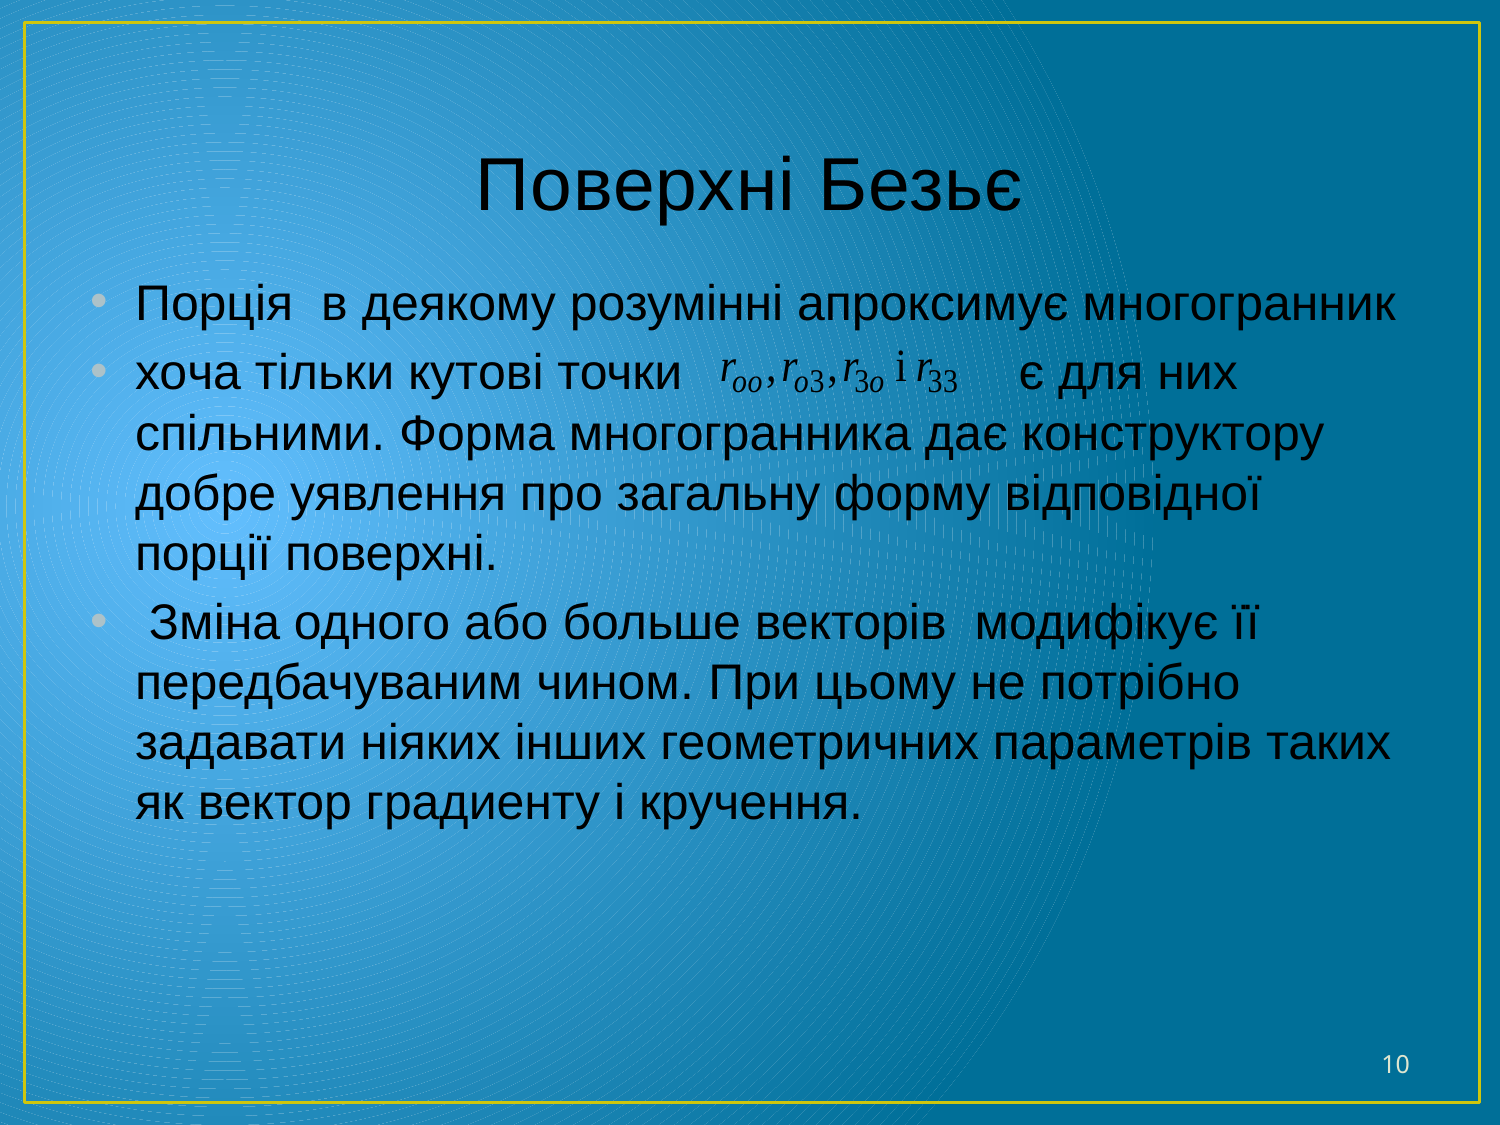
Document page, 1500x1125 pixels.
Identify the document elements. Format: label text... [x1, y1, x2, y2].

title Поверхні Безьє [75, 45, 1425, 233]
slide_number 10 [1074, 1035, 1425, 1096]
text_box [714, 337, 963, 401]
list Порція в деякому розумінні апроксимує многогранник хоча тільки кутові точки є для них спільними. Форма многогранника дає конструктору добре уявлення про загальну форму відповідної порції поверхні. Зміна одного або больше векторів модифікує її передбачуваним чином. При цьому не потрібно задавати ніяких інших геометричних параметрів таких як вектор градиенту і кручення. [75, 262, 1425, 1005]
